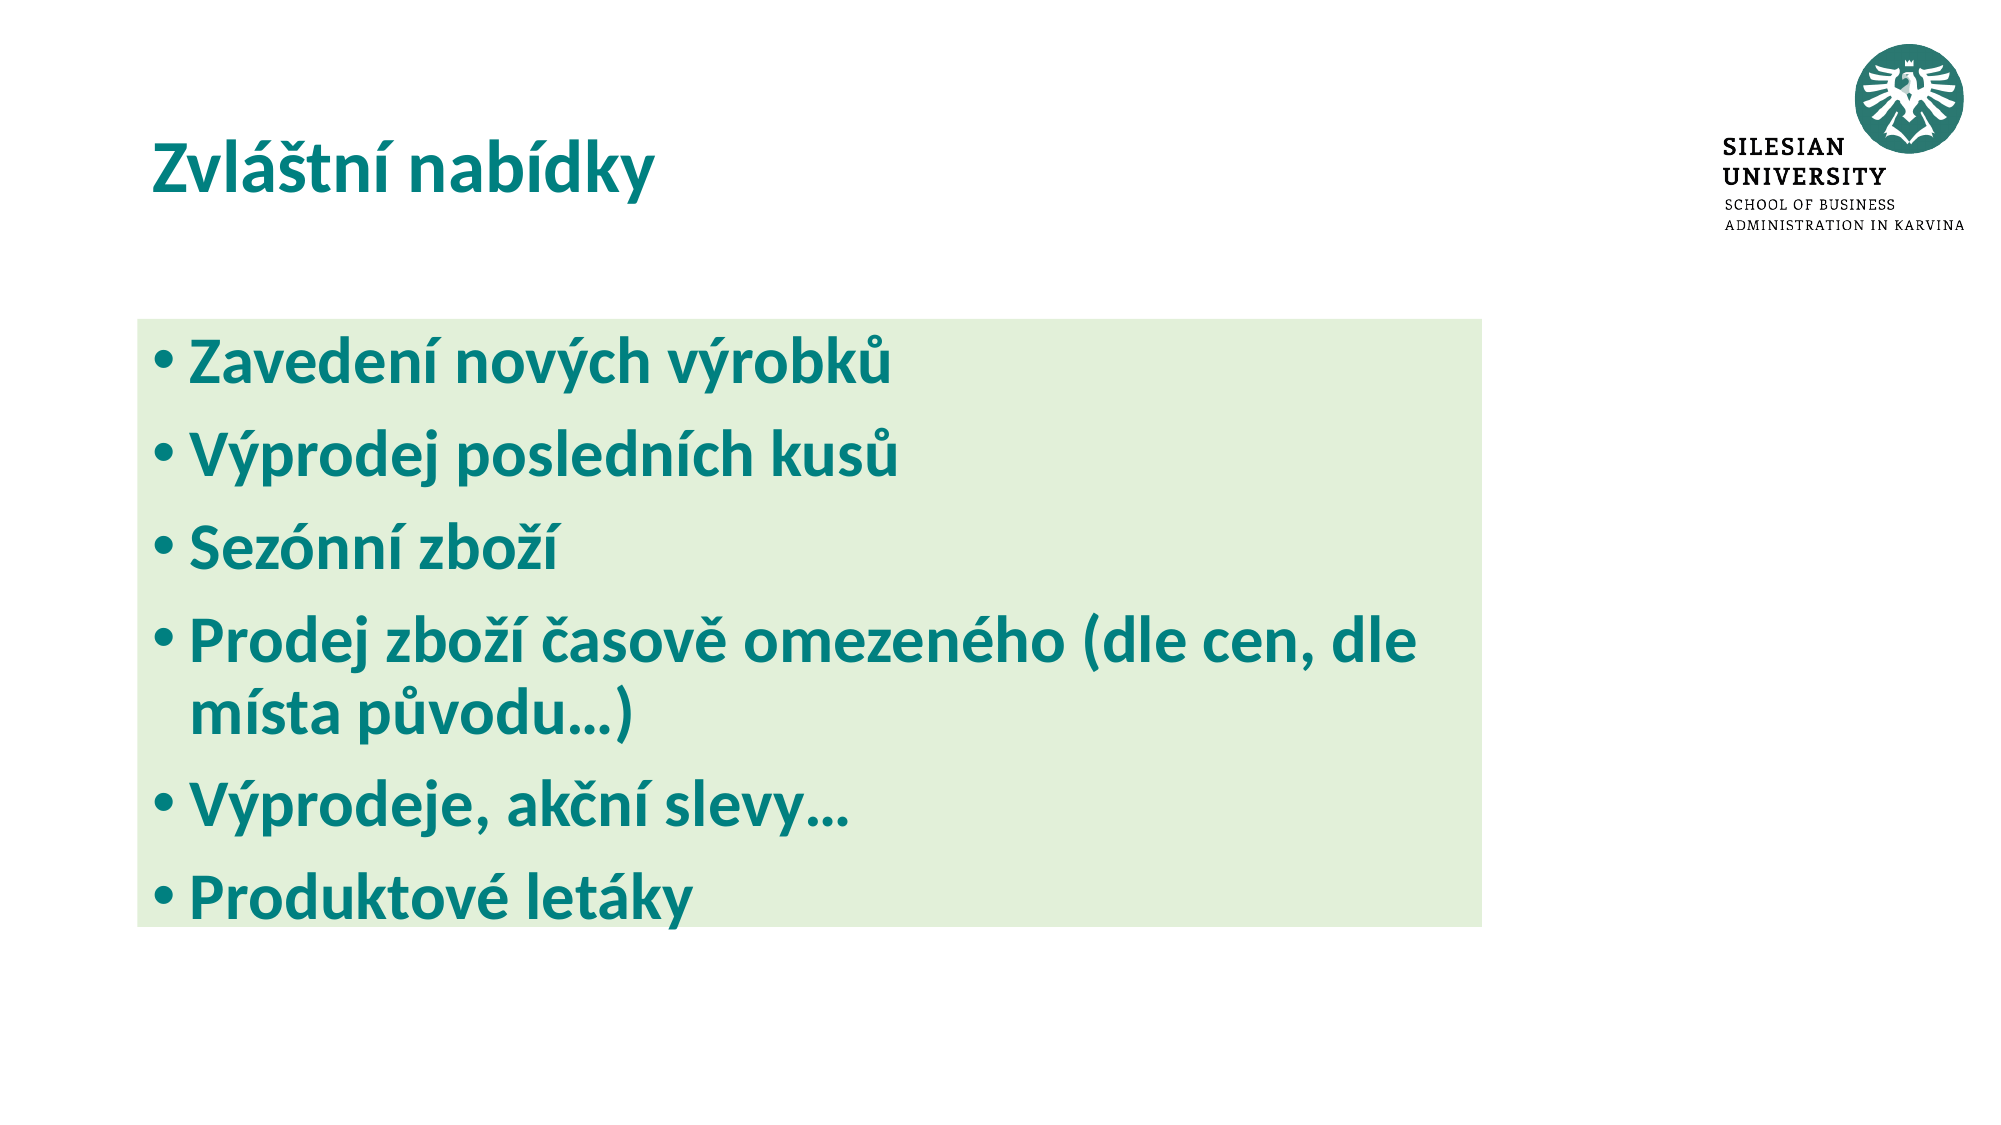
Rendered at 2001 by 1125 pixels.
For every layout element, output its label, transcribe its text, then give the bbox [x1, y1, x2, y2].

list Zavedení nových výrobků Výprodej posledních kusů Sezónní zboží Prodej zboží časově omezeného (dle cen, dle místa původu…) Výprodeje, akční slevy… Produktové letáky [137, 318, 1482, 927]
title Zvláštní nabídky [137, 59, 1863, 278]
picture [1723, 44, 1964, 230]
